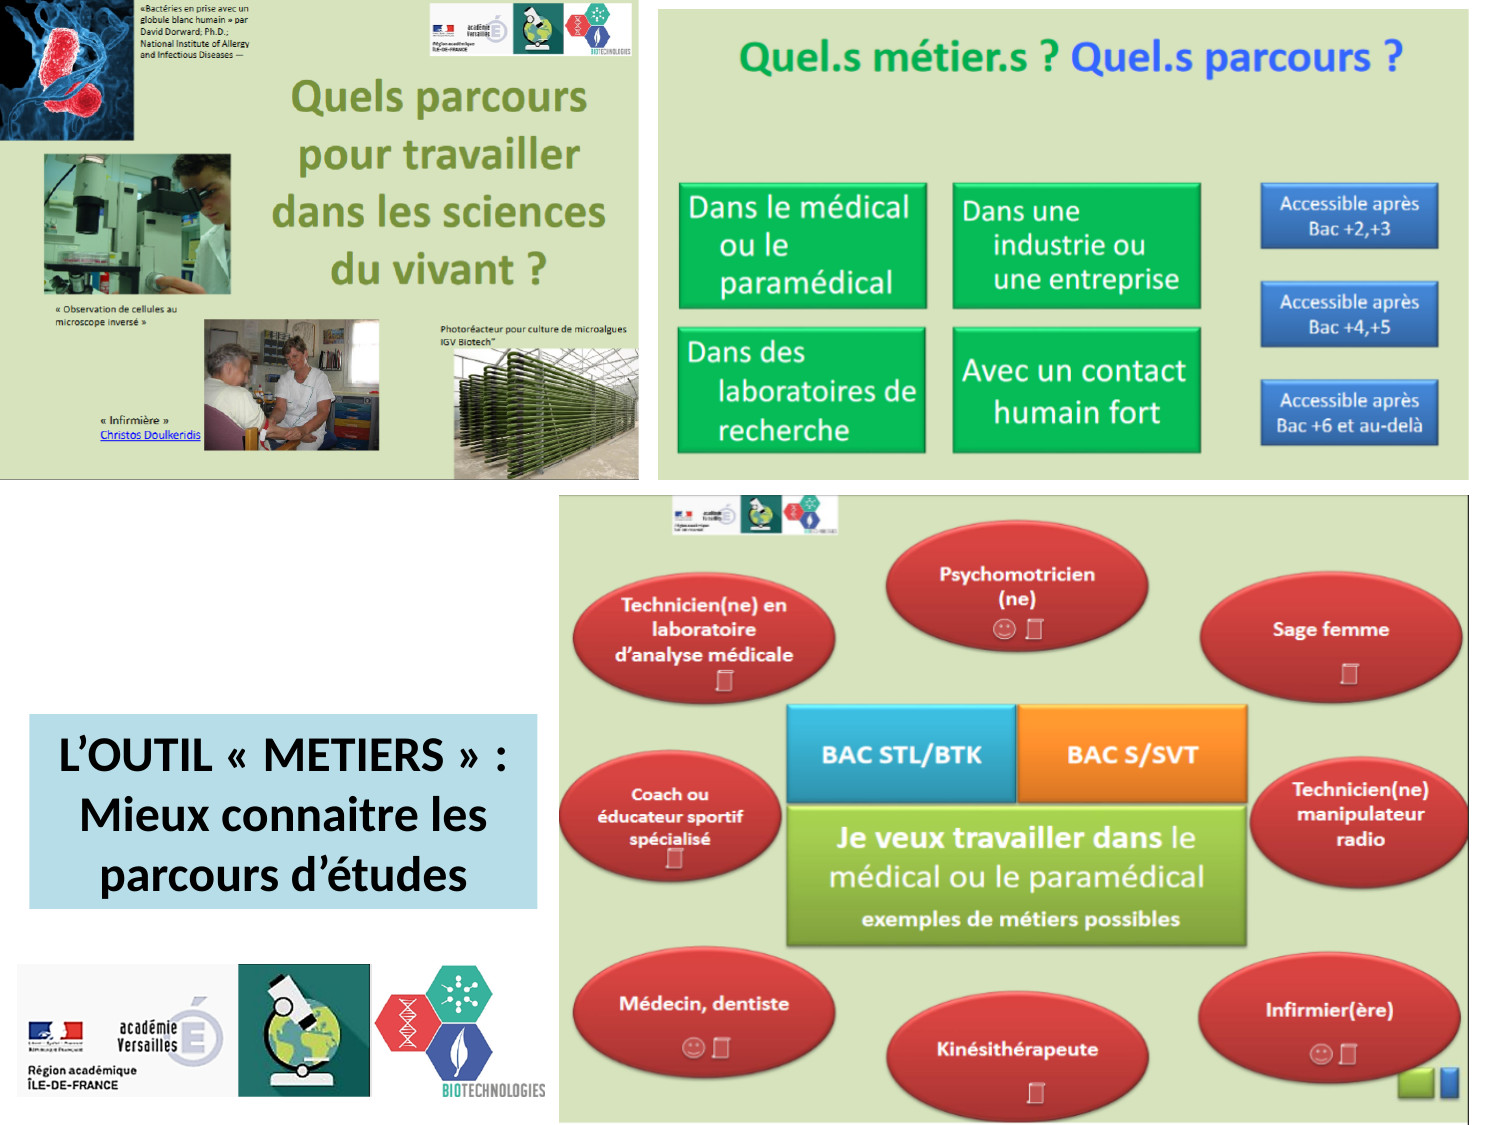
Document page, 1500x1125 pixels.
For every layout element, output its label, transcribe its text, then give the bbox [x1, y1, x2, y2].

picture [0, 0, 639, 480]
picture [558, 495, 1469, 1125]
text_box L’OUTIL « METIERS » : Mieux connaitre les parcours d’études [29, 714, 538, 909]
picture [657, 9, 1469, 480]
picture [17, 963, 545, 1098]
